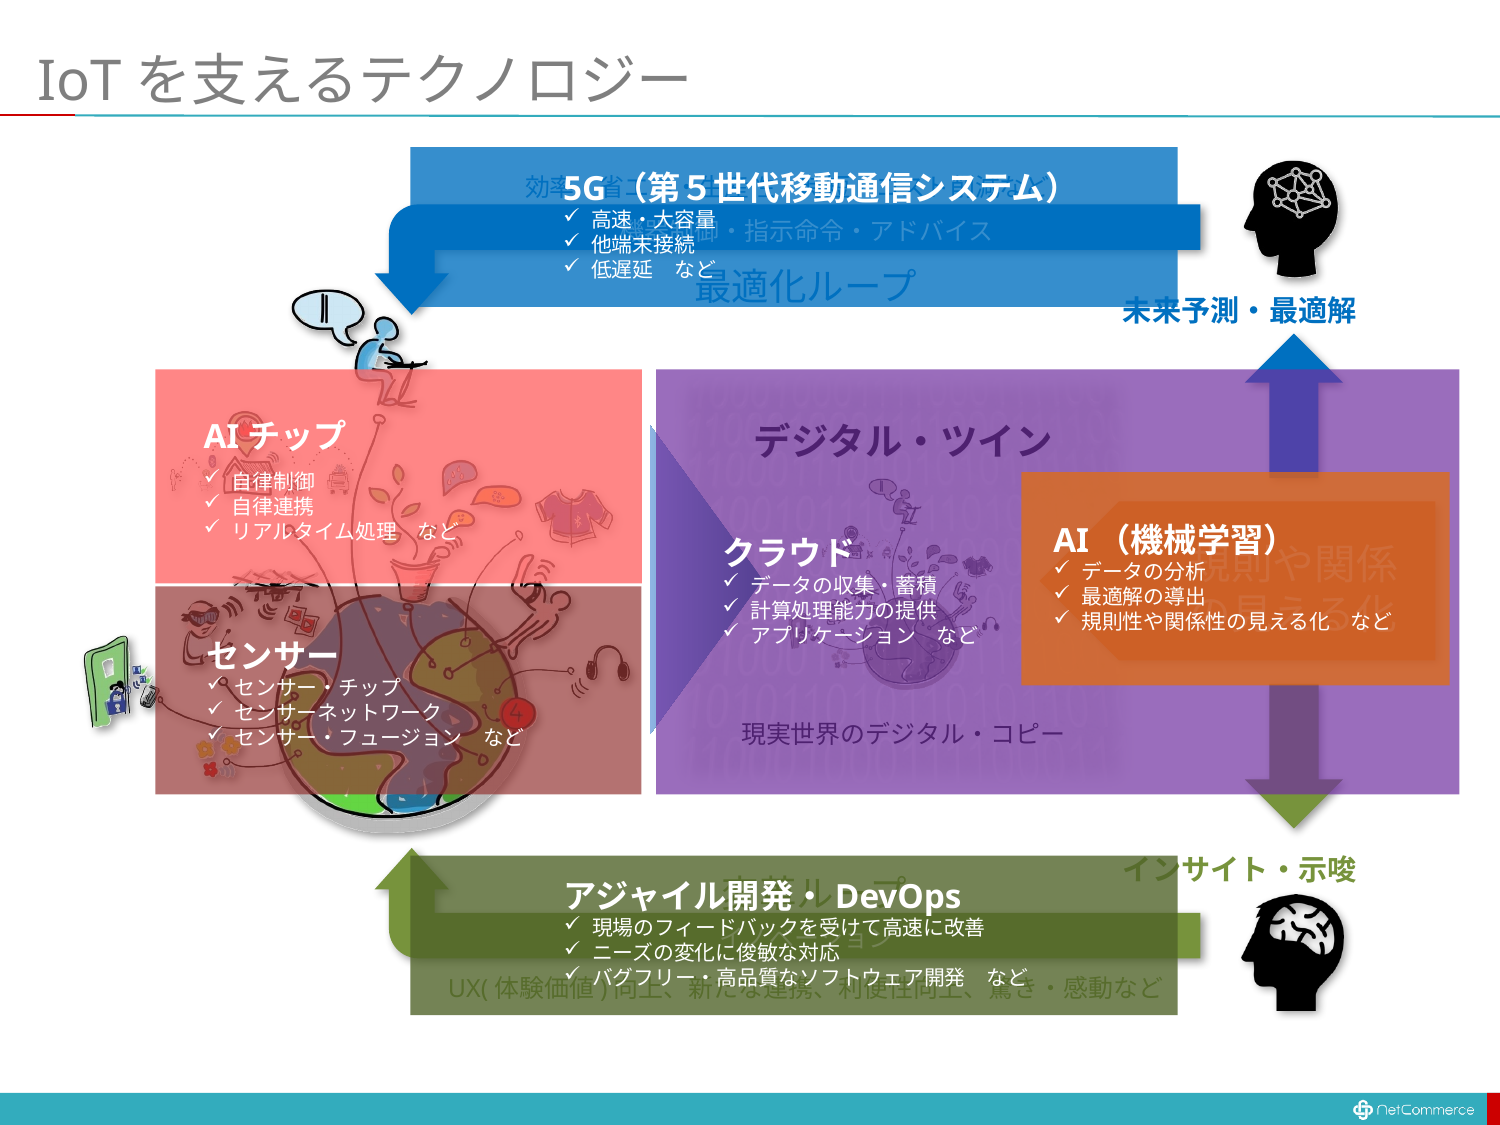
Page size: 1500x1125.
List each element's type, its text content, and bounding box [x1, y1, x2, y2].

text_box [410, 146, 1178, 308]
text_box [655, 369, 1460, 795]
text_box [410, 855, 1178, 1016]
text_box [374, 163, 1201, 317]
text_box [155, 591, 642, 795]
title IoTを支えるテクノロジー [37, 43, 1463, 112]
picture [1236, 156, 1345, 283]
picture [1352, 1098, 1474, 1120]
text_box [1106, 802, 1374, 895]
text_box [155, 369, 646, 584]
picture [1241, 894, 1344, 1011]
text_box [1021, 471, 1450, 686]
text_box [649, 371, 655, 795]
picture [57, 272, 661, 853]
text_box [374, 847, 1201, 1011]
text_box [1106, 284, 1374, 367]
